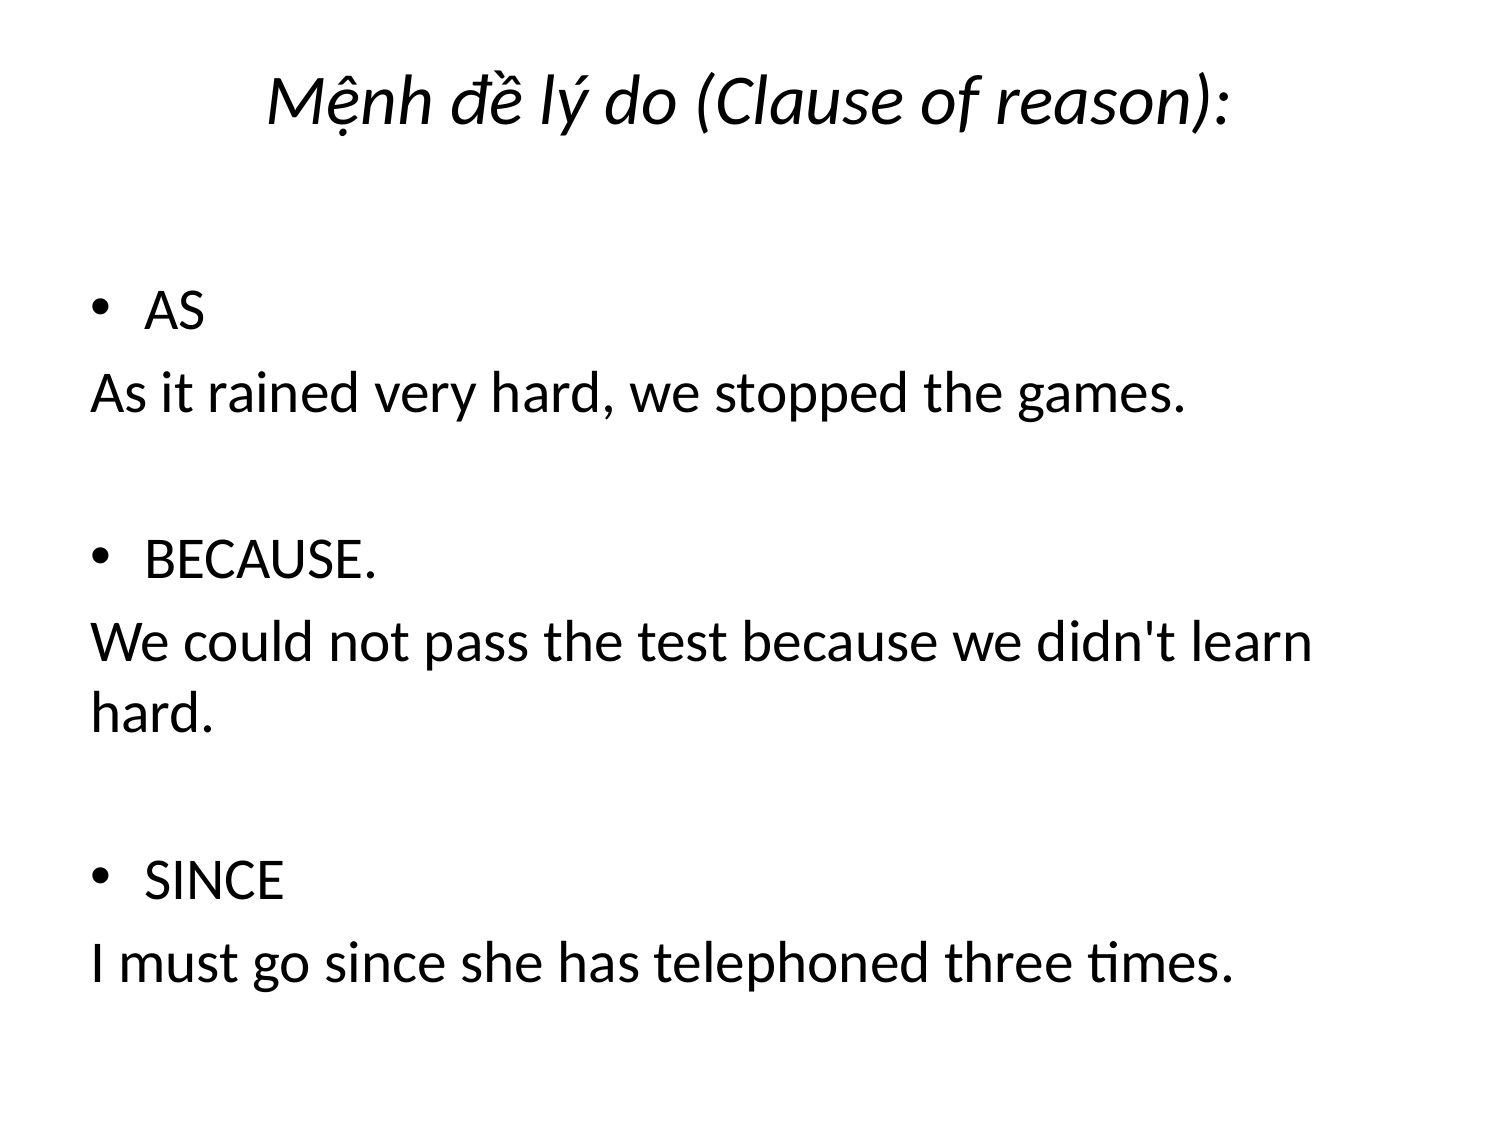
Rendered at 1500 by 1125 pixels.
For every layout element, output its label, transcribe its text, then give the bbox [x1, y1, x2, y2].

title Mệnh đề lý do (Clause of reason): [75, 45, 1425, 233]
list AS As it rained very hard, we stopped the games. BECAUSE. We could not pass the test because we didn't learn hard. SINCE I must go since she has telephoned three times. [75, 262, 1425, 1005]
